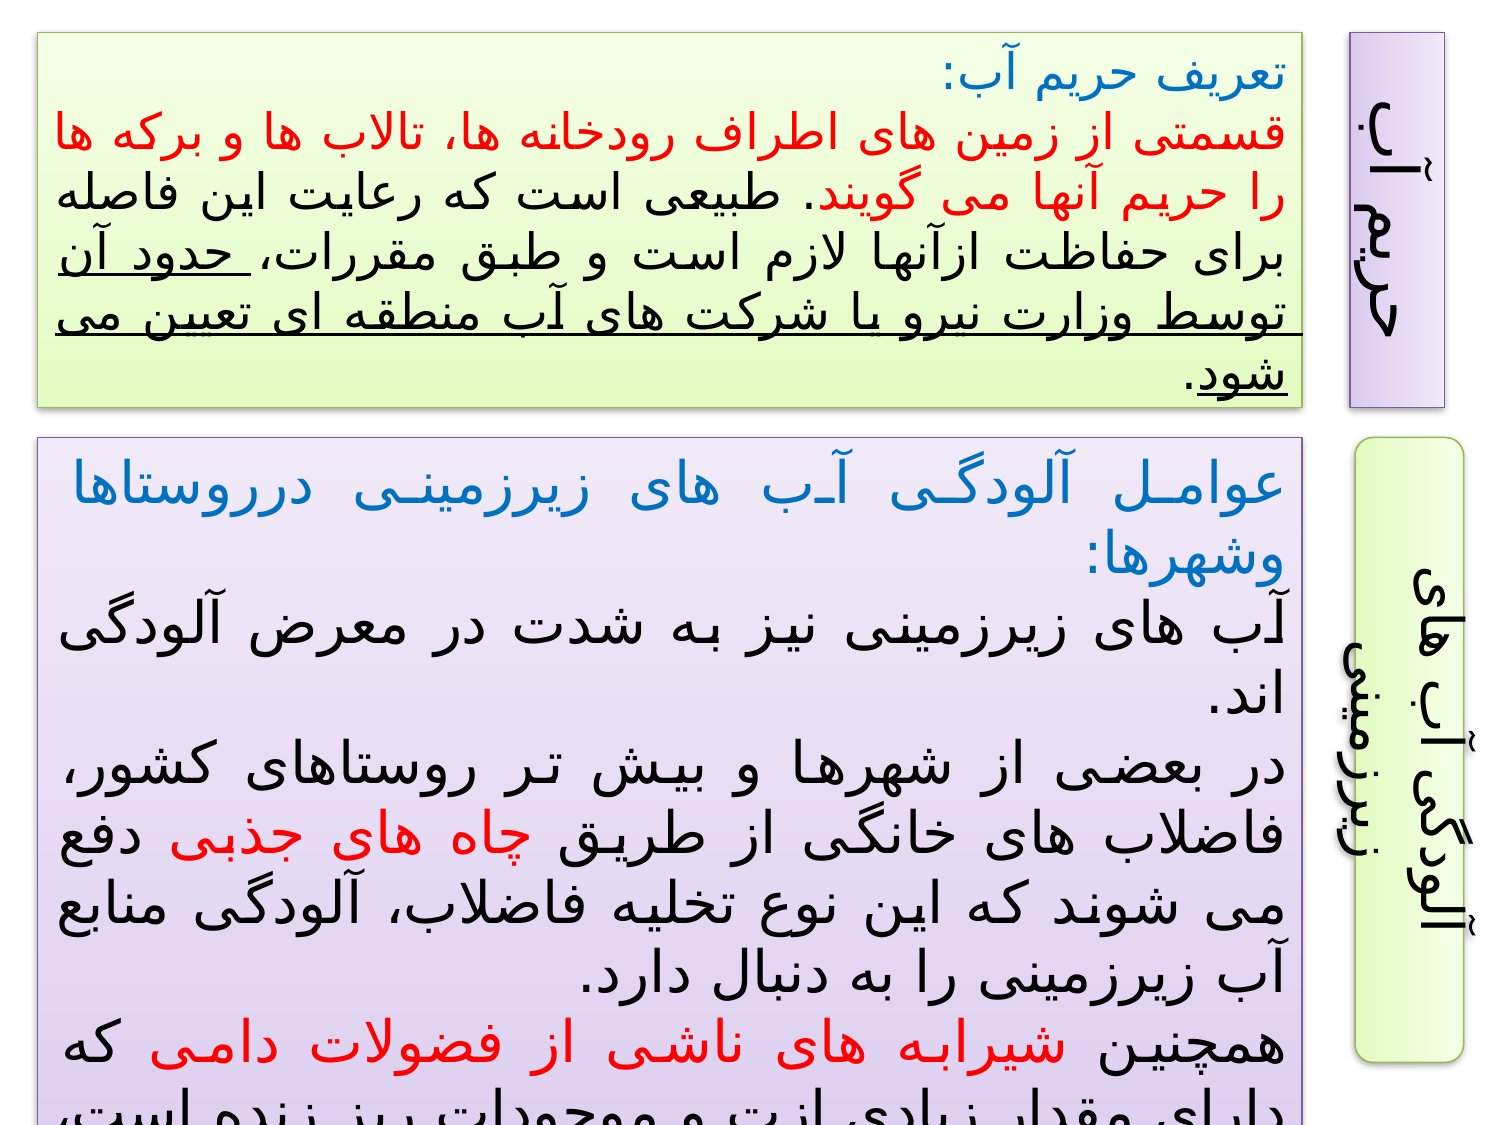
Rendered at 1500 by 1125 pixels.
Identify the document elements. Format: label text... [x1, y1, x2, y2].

text_box آلودگی آب های زیرزمینی [1354, 436, 1465, 1064]
text_box عوامل آلودگی آب های زیرزمینی درروستاها وشهرها: آب های زیرزمینی نیز به شدت در معرض آلودگی اند. در بعضی از شهرها و بیش تر روستاهای کشور، فاضلاب های خانگی از طریق چاه های جذبی دفع می شوند که این نوع تخلیه فاضلاب، آلودگی منابع آب زیرزمینی را به دنبال دارد. همچنین شیرابه های ناشی از فضولات دامی که دارای مقدار زیادی ازت و موجودات ریز زنده است، منابع آب را آلوده می کنند. به طور معمول این منابع آلاینده نیز بیماری زا هستند. [37, 437, 1303, 1125]
text_box تعریف حریم آب: قسمتی از زمین های اطراف رودخانه ها، تالاب ها و برکه ها را حریم آنها می گویند. طبیعی است كه رعایت این فاصله برای حفاظت ازآنها لازم است و طبق مقررات، حدود آن توسط وزارت نیرو یا شرکت های آب منطقه ای تعیین می شود. [37, 32, 1303, 408]
text_box حریم آب [1349, 32, 1445, 408]
